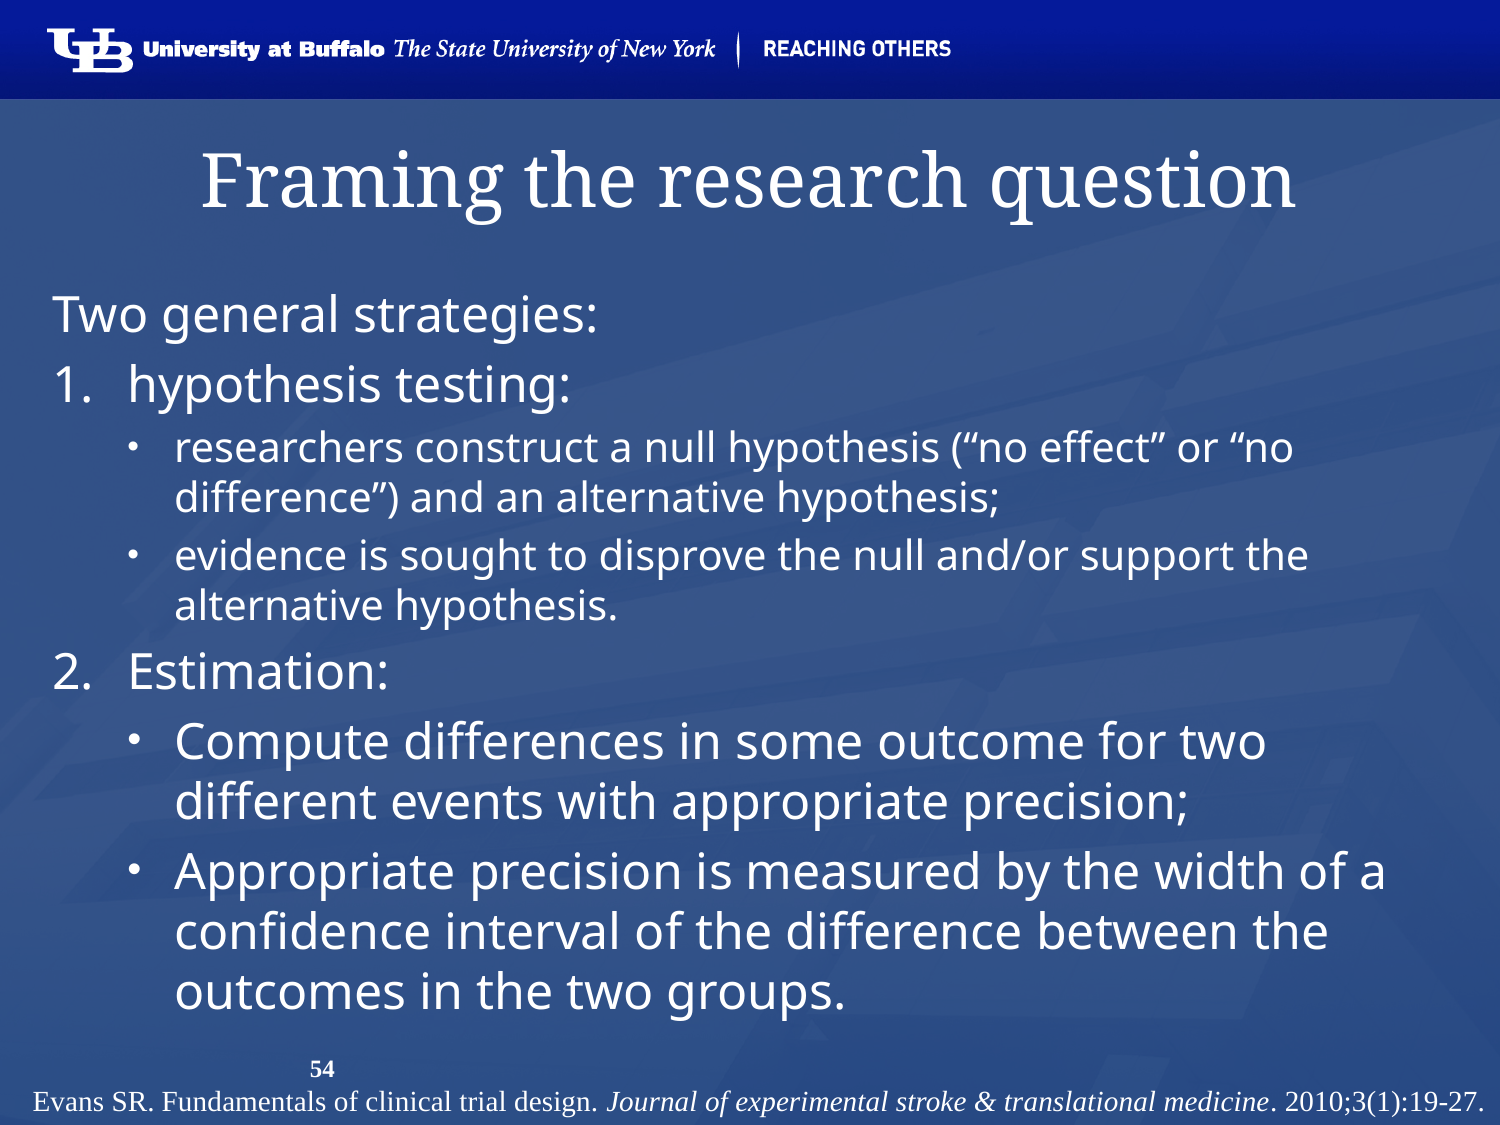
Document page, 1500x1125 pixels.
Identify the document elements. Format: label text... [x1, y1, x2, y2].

slide_number 54 [12, 1037, 350, 1074]
list Two general strategies: hypothesis testing: researchers construct a null hypothesis (“no effect” or “no difference”) and an alternative hypothesis; evidence is sought to disprove the null and/or support the alternative hypothesis. Estimation: Compute differences in some outcome for two different events with appropriate precision; Appropriate precision is measured by the width of a confidence interval of the difference between the outcomes in the two groups. [37, 275, 1463, 1074]
text_box Evans SR. Fundamentals of clinical trial design. Journal of experimental stroke & translational medicine. 2010;3(1):19-27. [0, 1074, 1500, 1125]
picture [0, 0, 1500, 99]
title Framing the research question [37, 125, 1463, 250]
